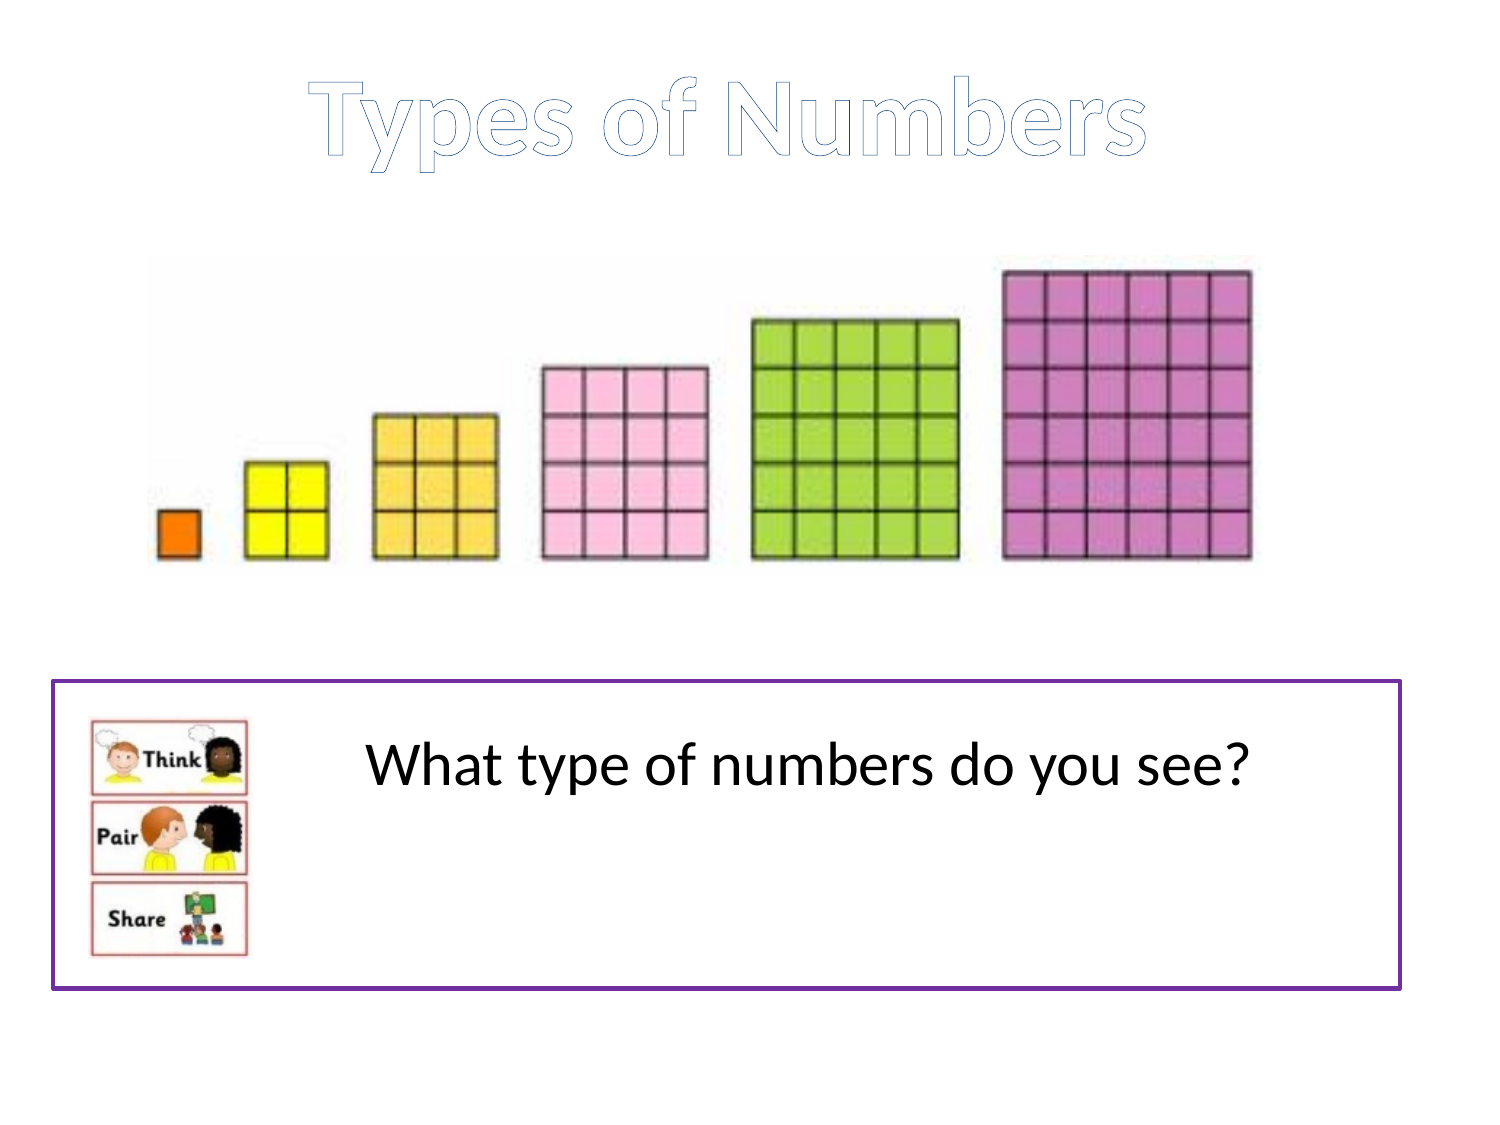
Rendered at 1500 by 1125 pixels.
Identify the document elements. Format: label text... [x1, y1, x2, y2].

text_box What type of numbers do you see? [277, 715, 1341, 806]
text_box Types of Numbers [292, 35, 1164, 185]
picture [88, 716, 255, 960]
picture [147, 255, 1288, 599]
text_box [51, 679, 1402, 991]
